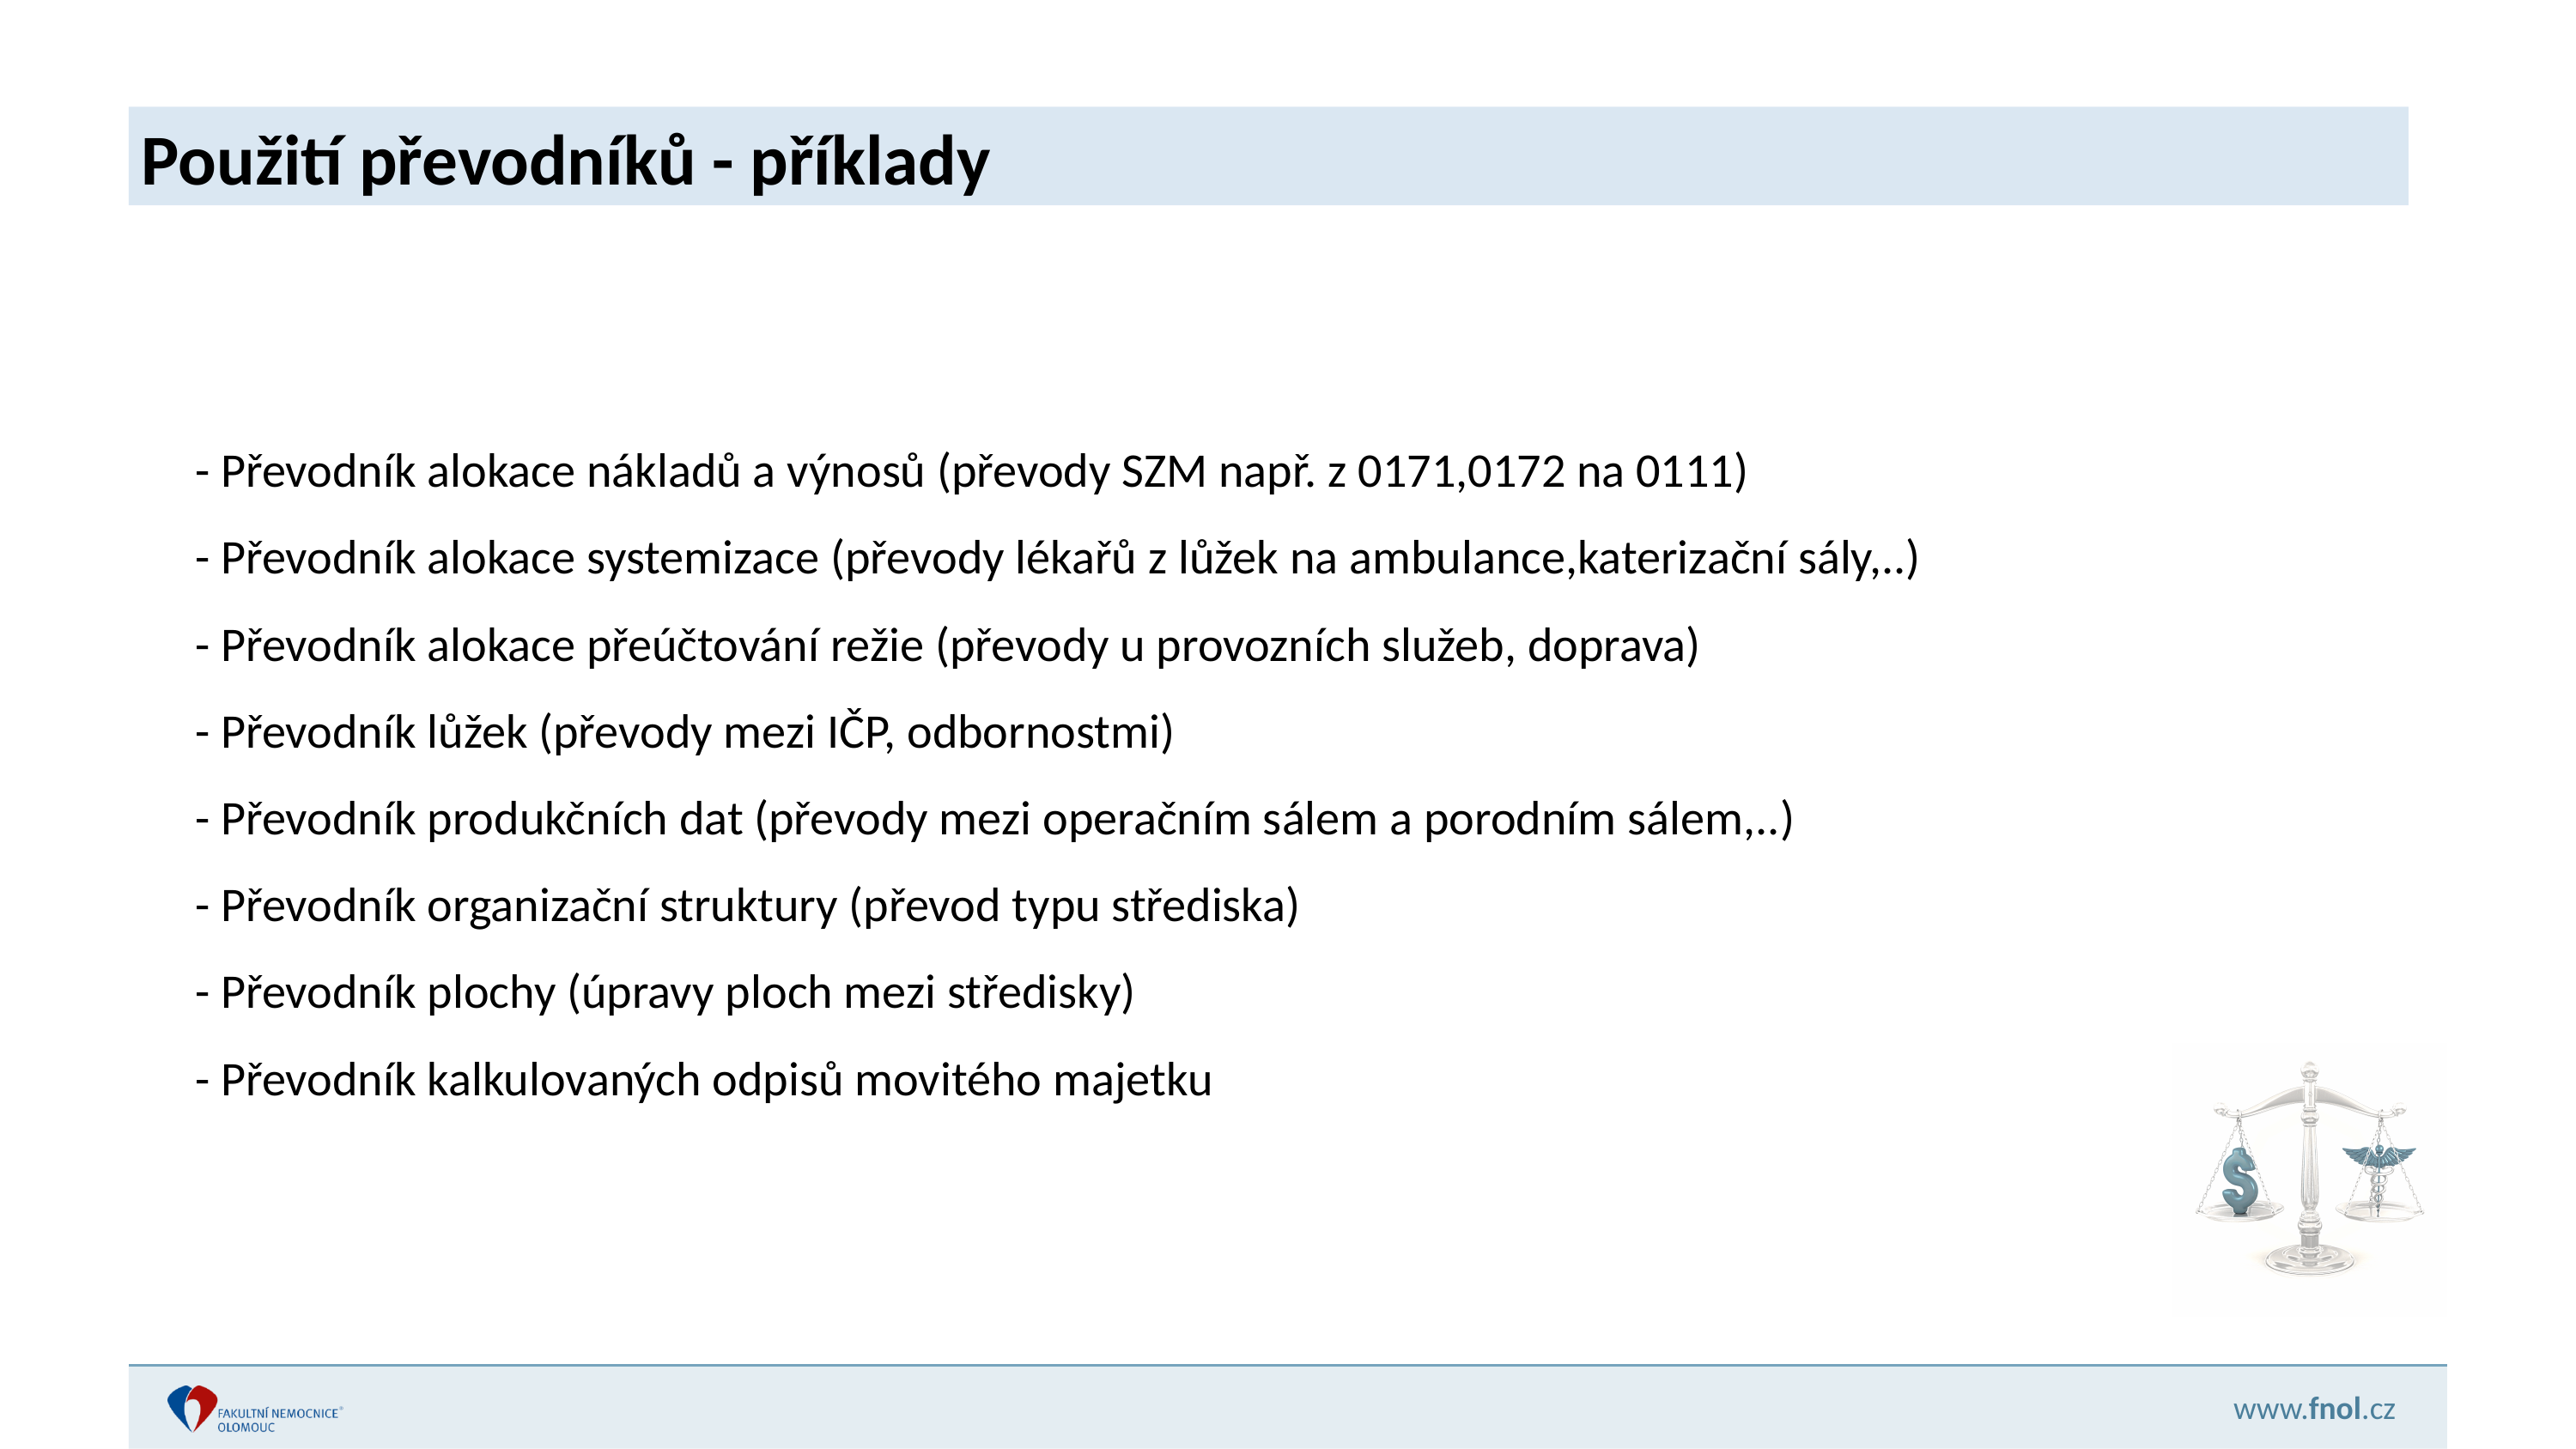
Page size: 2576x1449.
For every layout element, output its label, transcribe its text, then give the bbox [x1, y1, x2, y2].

text_box Použití převodníků - příklady [128, 106, 2409, 206]
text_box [128, 1365, 2447, 1449]
picture [2172, 1043, 2447, 1317]
text_box - Převodník alokace nákladů a výnosů (převody SZM např. z 0171,0172 na 0111) - Převodník alokace systemizace (převody lékařů z lůžek na ambulance,katerizační sály,..) - Převodník alokace přeúčtování režie (převody u provozních služeb, doprava) - Převodník lůžek (převody mezi IČP, odbornostmi) - Převodník produkčních dat (převody mezi operačním sálem a porodním sálem,..) - Převodník organizační struktury (převod typu střediska) - Převodník plochy (úpravy ploch mezi středisky) - Převodník kalkulovaných odpisů movitého majetku [182, 403, 2024, 1198]
